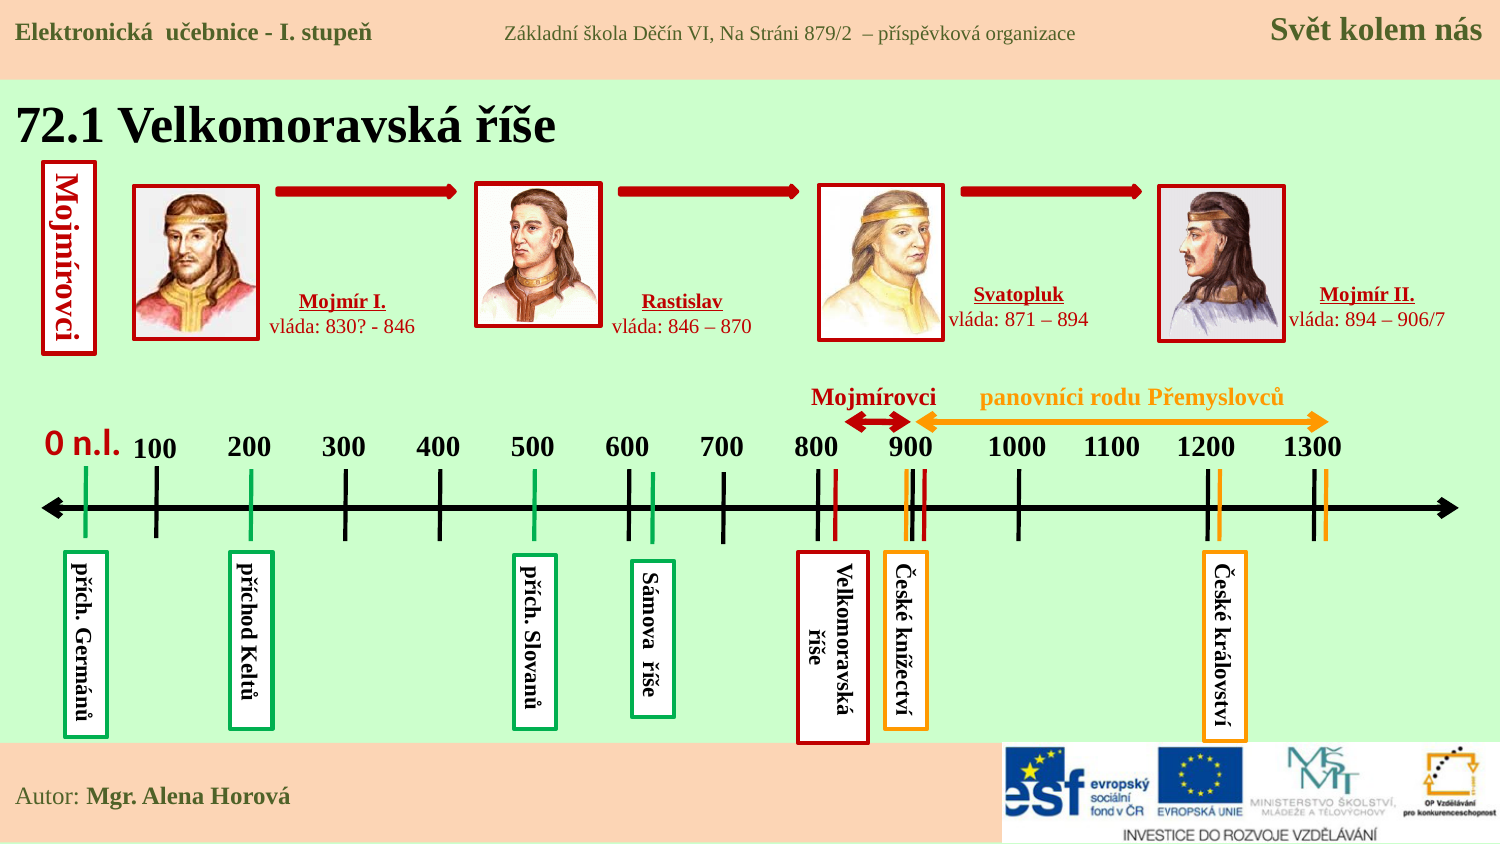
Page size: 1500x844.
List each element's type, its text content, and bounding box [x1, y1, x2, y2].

text_box Rastislav vláda: 846 – 870 [597, 280, 768, 345]
text_box Mojmírovci [785, 374, 963, 417]
text_box přích. Germánů [64, 551, 108, 738]
text_box Sámova říše [631, 560, 675, 718]
text_box 1200 [1170, 431, 1242, 469]
text_box 1300 [1277, 421, 1348, 469]
text_box 600 [599, 421, 656, 469]
picture [1160, 187, 1282, 340]
title 72.1 Velkomoravská říše [0, 80, 579, 200]
text_box příchod Keltů [230, 551, 273, 729]
text_box 100 [126, 423, 183, 470]
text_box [1013, 469, 1024, 542]
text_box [1321, 469, 1331, 542]
text_box Mojmírovci [42, 161, 96, 354]
text_box panovníci rodu Přemyslovců [973, 374, 1292, 417]
text_box 0 n.l. [29, 410, 137, 470]
text_box [617, 183, 800, 200]
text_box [80, 466, 91, 539]
text_box 700 [693, 421, 750, 469]
text_box 300 [315, 421, 372, 469]
text_box Velkomoravská říše [798, 551, 869, 744]
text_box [830, 469, 841, 542]
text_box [246, 469, 256, 542]
text_box Mojmír II. vláda: 894 – 906/7 [1286, 273, 1461, 339]
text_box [1214, 469, 1225, 542]
picture [135, 187, 257, 338]
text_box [1202, 469, 1212, 542]
picture [1002, 742, 1500, 844]
text_box České knížectví [884, 551, 928, 729]
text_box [151, 466, 162, 539]
text_box Autor: Mgr. Alena Horová [0, 742, 1000, 843]
text_box 200 [221, 421, 278, 469]
text_box přích. Slovanů [513, 555, 556, 729]
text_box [901, 469, 912, 542]
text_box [919, 469, 930, 542]
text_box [1309, 469, 1318, 542]
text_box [813, 469, 823, 542]
text_box Mojmír I. vláda: 830? - 846 [257, 280, 431, 345]
text_box Elektronická učebnice - I. stupeň Základní škola Děčín VI, Na Stráni 879/2 – příspěvková organizace Svět kolem nás [0, 0, 1500, 80]
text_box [435, 469, 446, 542]
text_box 900 [882, 428, 939, 469]
text_box 1100 [1077, 431, 1147, 469]
text_box České království [1203, 551, 1247, 740]
text_box Svatopluk vláda: 871 – 894 [946, 273, 1104, 339]
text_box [340, 469, 351, 542]
picture [820, 186, 942, 339]
text_box 1000 [981, 431, 1053, 469]
text_box [275, 183, 457, 200]
text_box [960, 183, 1142, 200]
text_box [718, 472, 729, 545]
text_box 800 [788, 421, 845, 469]
text_box 400 [410, 421, 467, 469]
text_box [529, 469, 540, 542]
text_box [647, 472, 658, 545]
picture [477, 185, 599, 325]
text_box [624, 469, 634, 542]
text_box 500 [504, 421, 561, 469]
